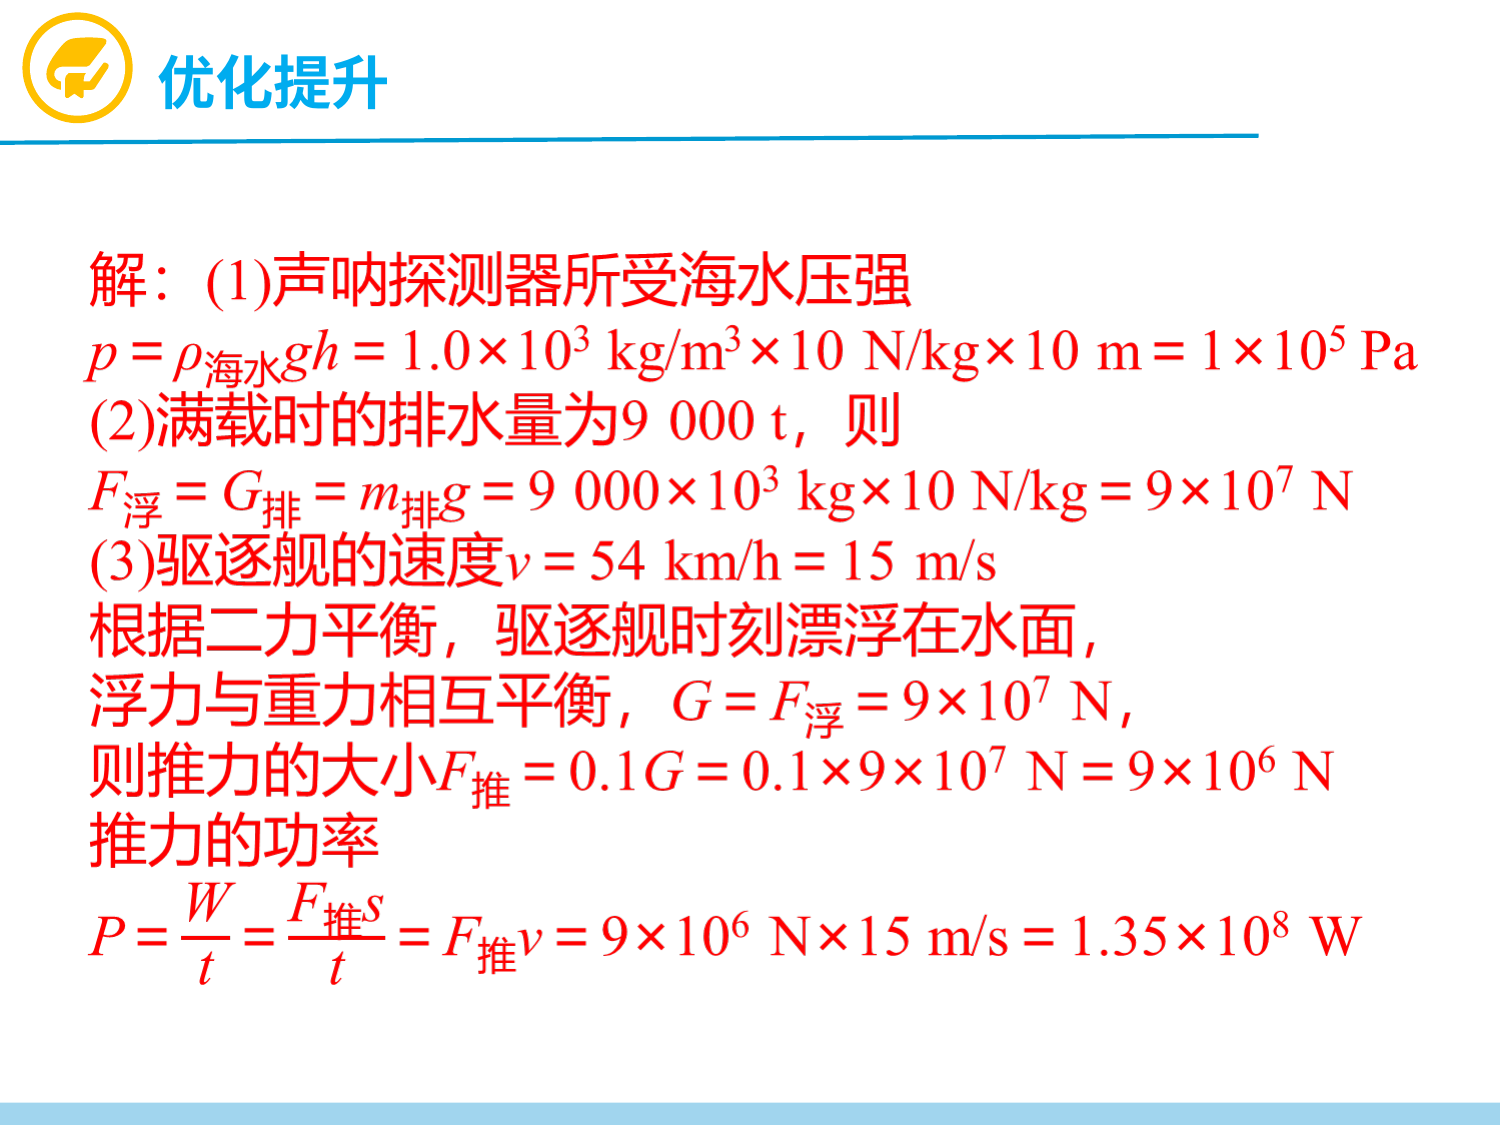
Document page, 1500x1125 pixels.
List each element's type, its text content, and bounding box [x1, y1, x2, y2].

text_box 优化提升 [142, 4, 888, 124]
text_box [74, 236, 1438, 1000]
